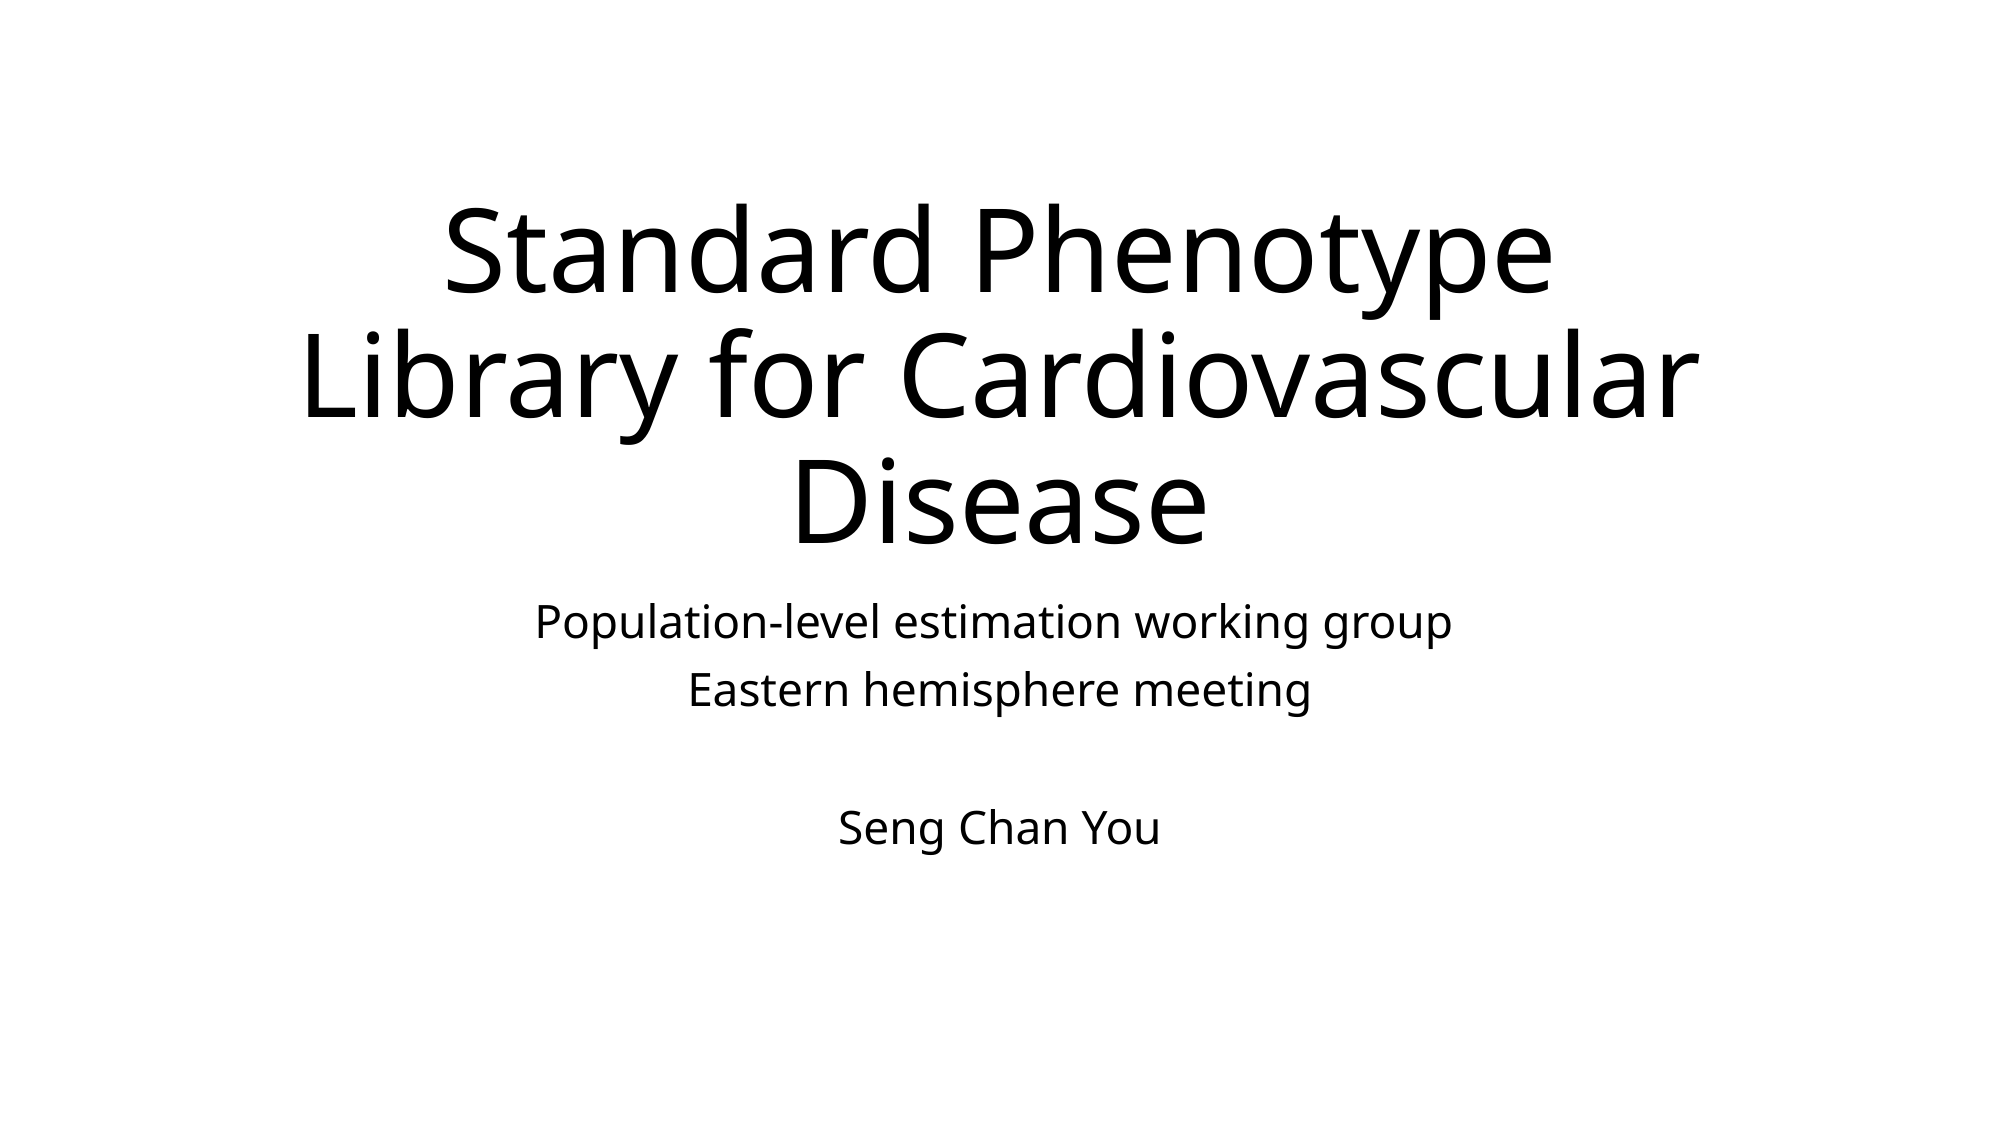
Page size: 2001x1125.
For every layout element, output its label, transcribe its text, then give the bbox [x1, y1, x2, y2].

title Standard Phenotype Library for Cardiovascular Disease [249, 184, 1750, 576]
subtitle Population-level estimation working group Eastern hemisphere meeting Seng Chan You [249, 590, 1750, 863]
